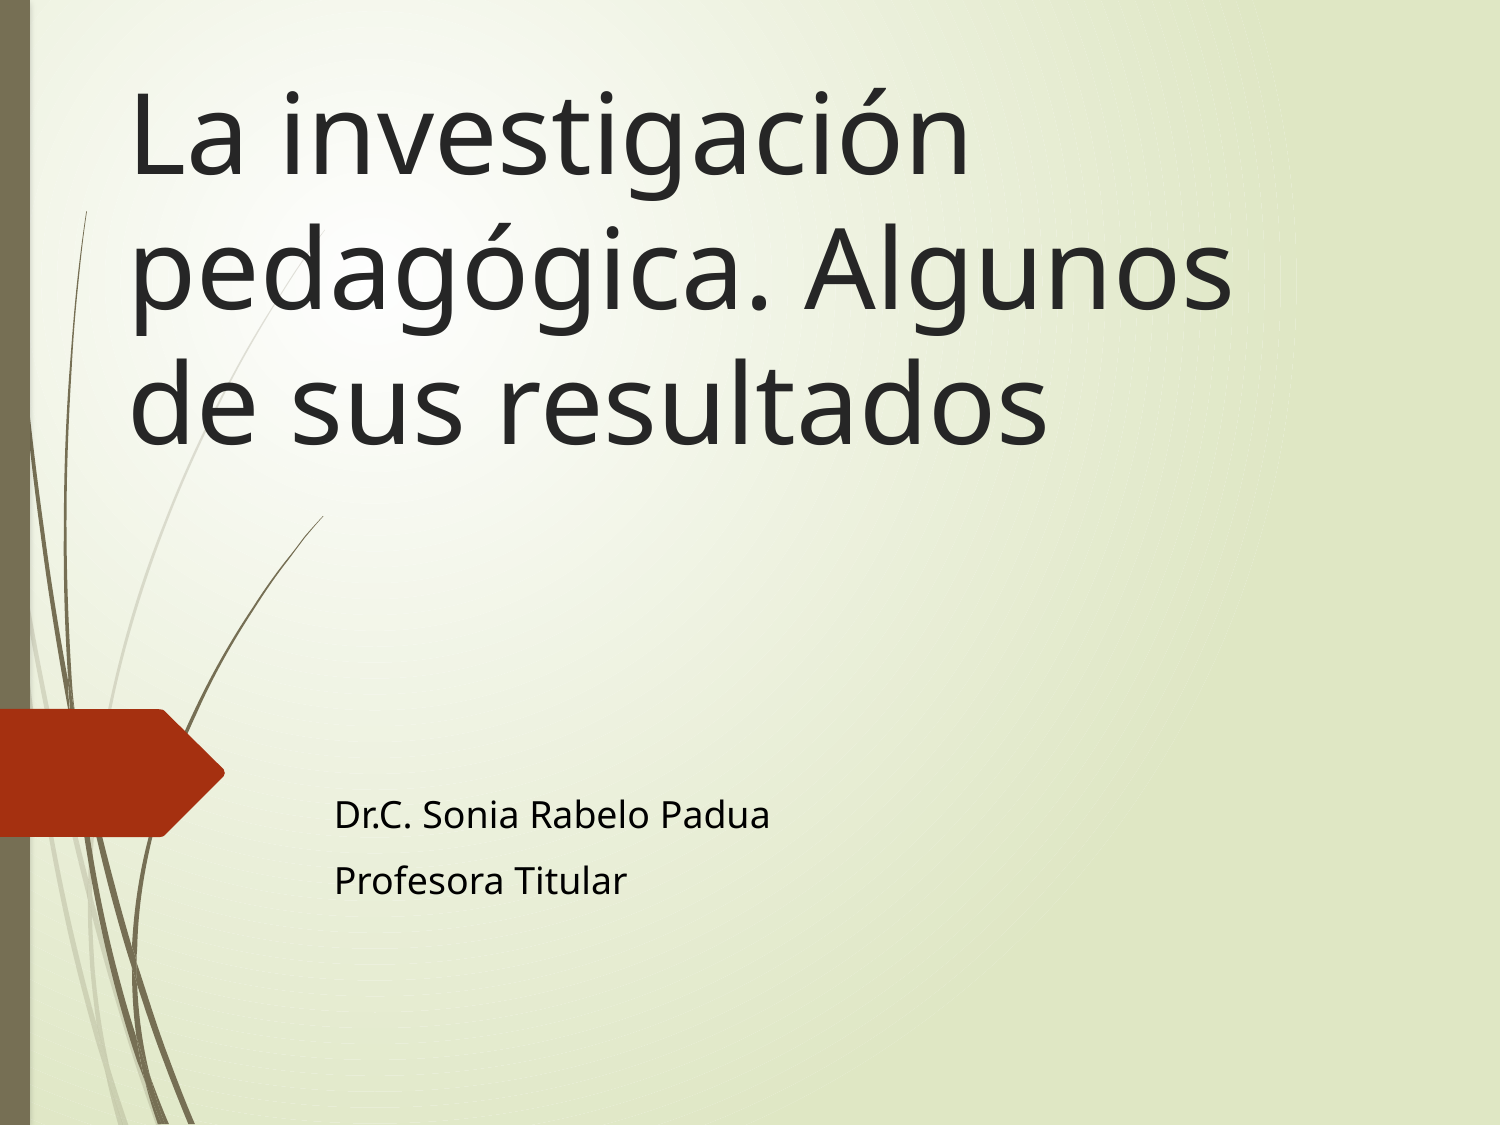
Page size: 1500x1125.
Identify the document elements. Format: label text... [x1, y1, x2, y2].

title La investigación pedagógica. Algunos de sus resultados [112, 54, 1388, 610]
subtitle Dr.C. Sonia Rabelo Padua Profesora Titular [318, 783, 1402, 969]
